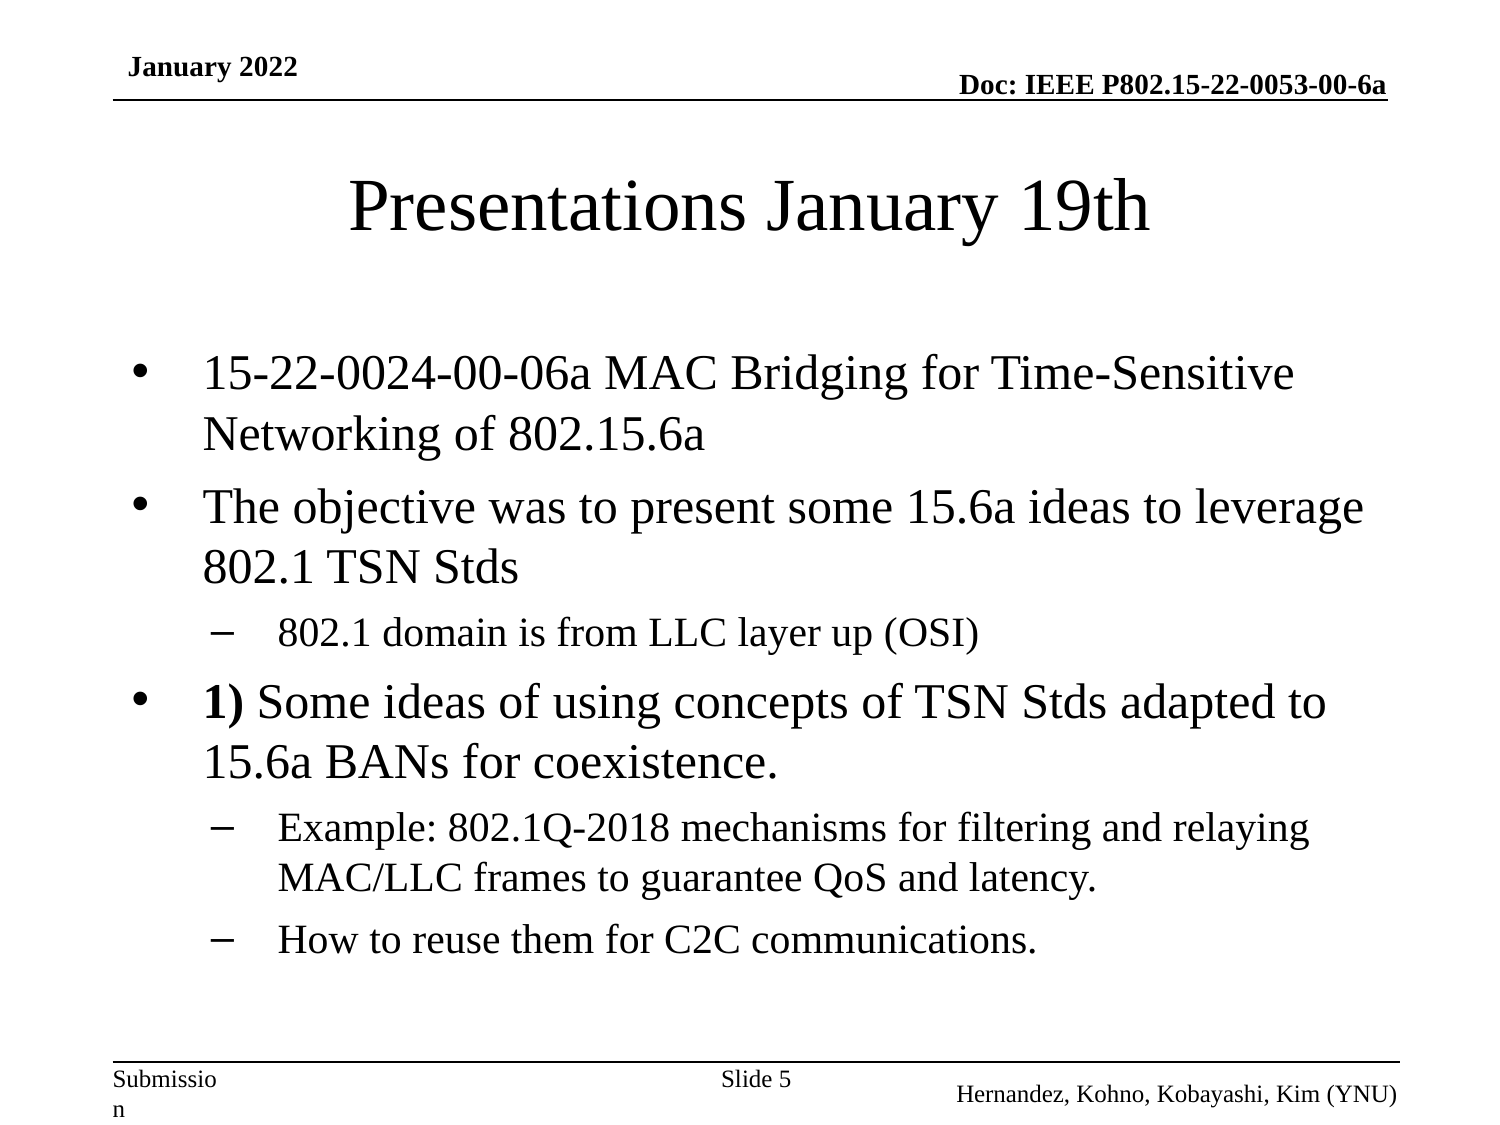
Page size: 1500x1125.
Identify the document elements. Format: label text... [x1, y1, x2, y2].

slide_number Slide 5 [712, 1062, 801, 1093]
list 15-22-0024-00-06a MAC Bridging for Time-Sensitive Networking of 802.15.6a The objective was to present some 15.6a ideas to leverage 802.1 TSN Stds 802.1 domain is from LLC layer up (OSI) 1) Some ideas of using concepts of TSN Stds adapted to 15.6a BANs for coexistence. Example: 802.1Q-2018 mechanisms for filtering and relaying MAC/LLC frames to guarantee QoS and latency. How to reuse them for C2C communications. [112, 324, 1388, 1000]
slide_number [112, 62, 375, 98]
title Presentations January 19th [112, 112, 1388, 288]
footer Hernandez, Kohno, Kobayashi, Kim (YNU) [900, 1062, 1413, 1093]
